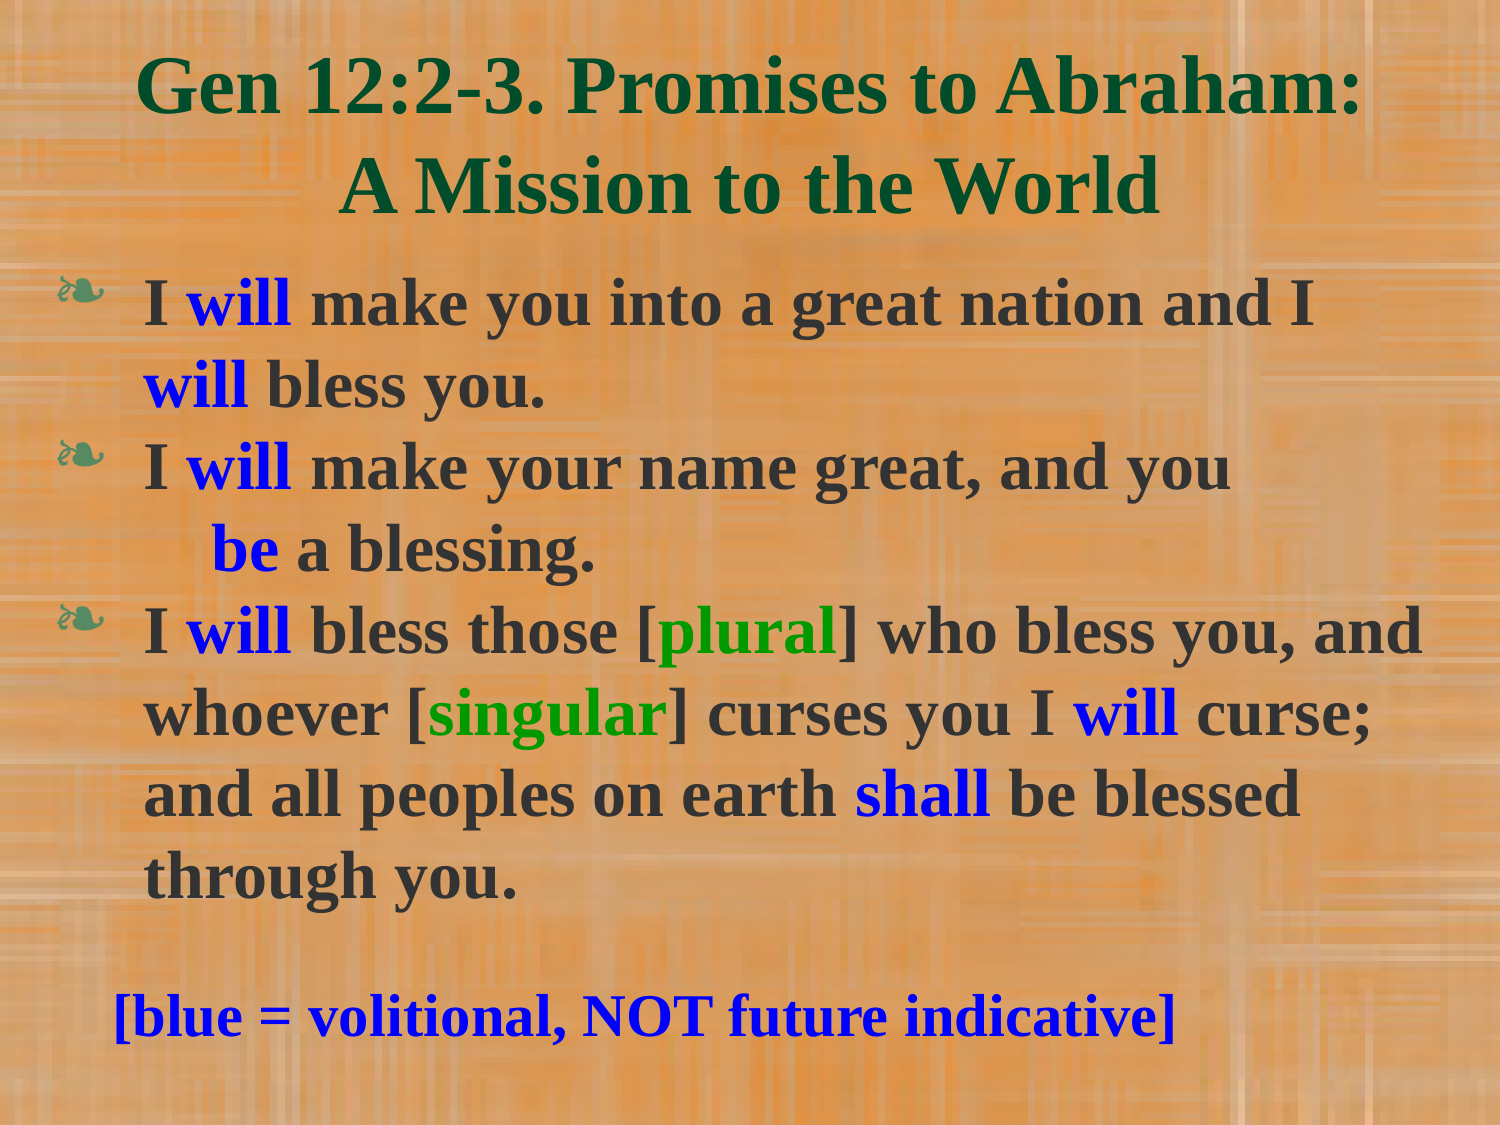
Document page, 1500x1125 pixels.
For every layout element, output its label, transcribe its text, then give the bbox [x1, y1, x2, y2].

title Gen 12:2-3. Promises to Abraham: A Mission to the World [112, 50, 1388, 238]
picture [0, 0, 1500, 1125]
list I will make you into a great nation and I will bless you. I will make your name great, and you be a blessing. I will bless those [plural] who bless you, and whoever [singular] curses you I will curse; and all peoples on earth shall be blessed through you. [blue = volitional, NOT future indicative] [37, 249, 1450, 1063]
